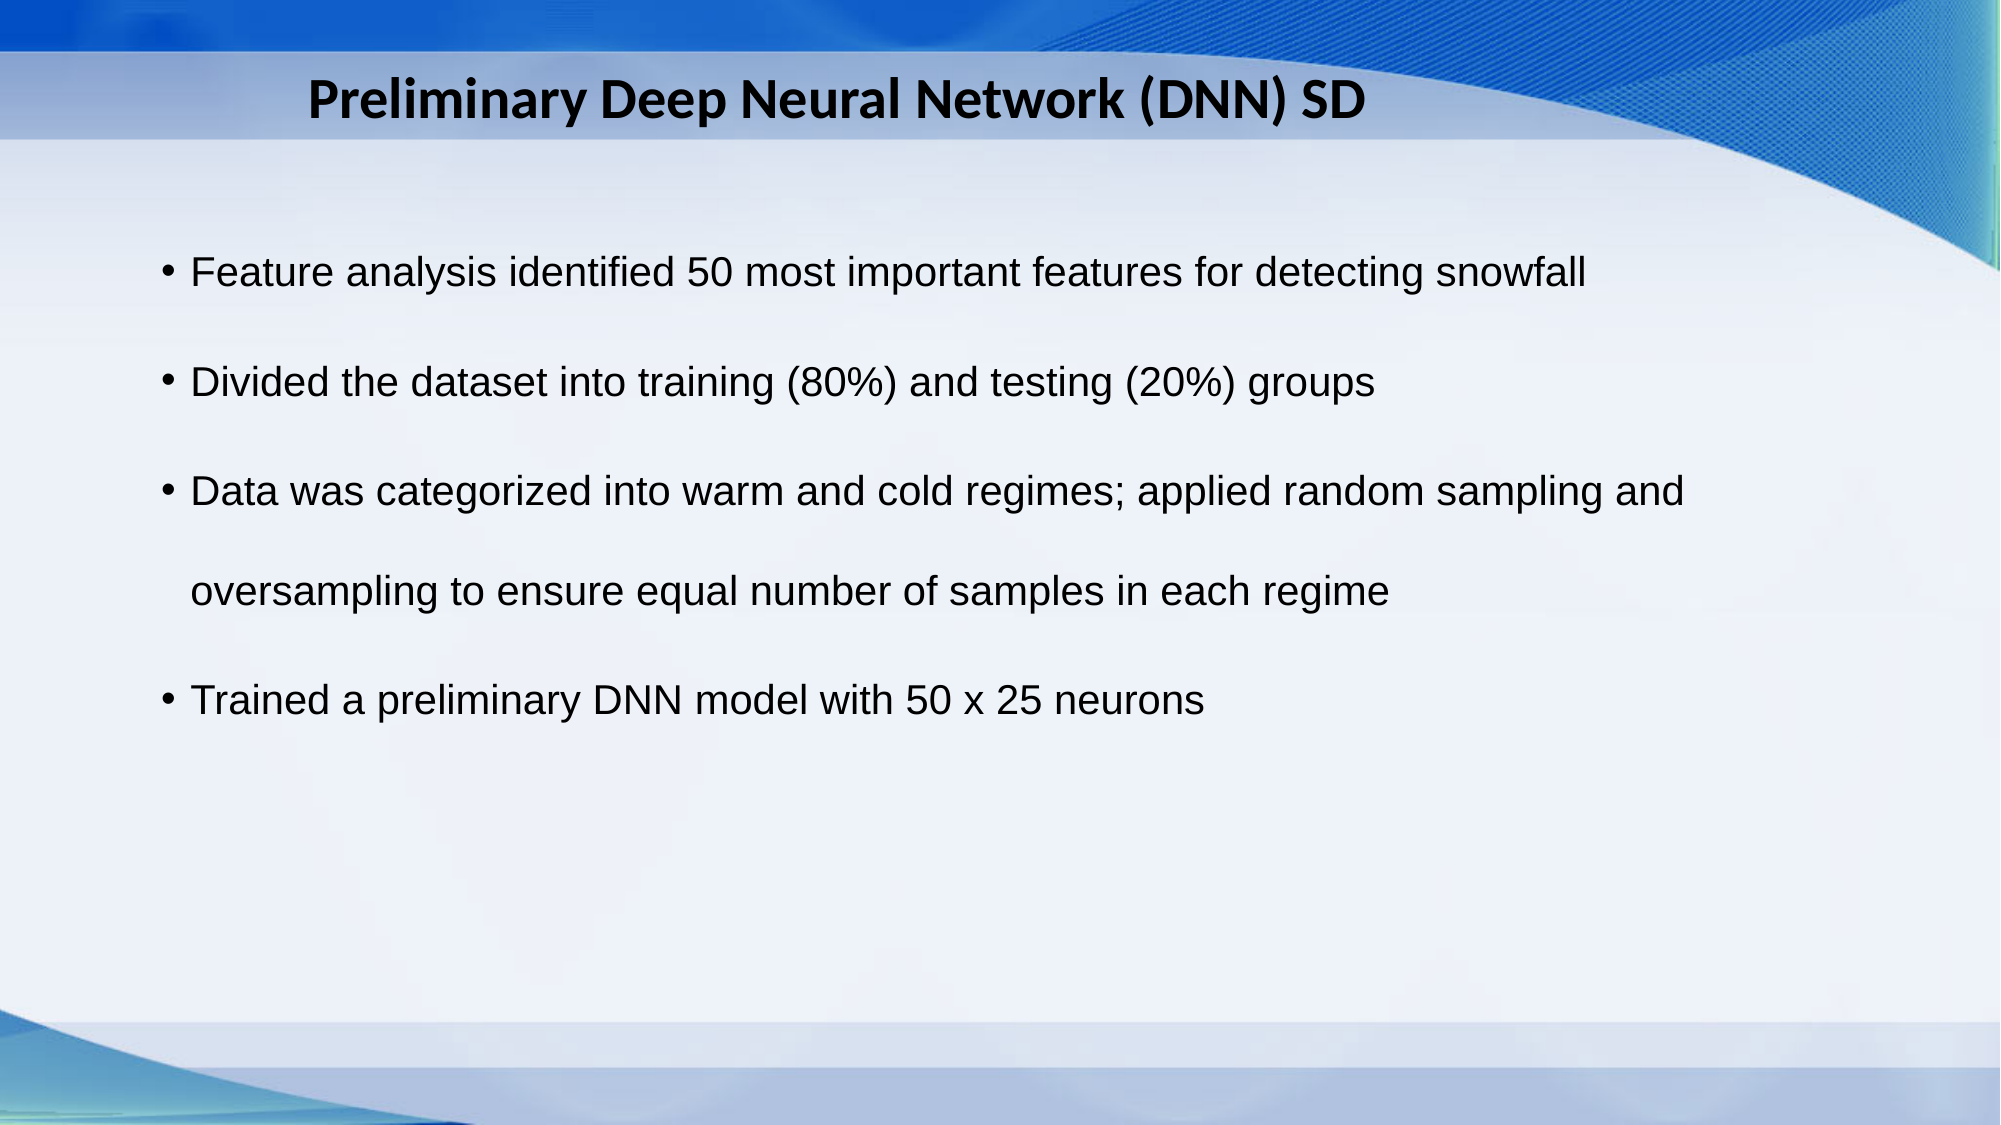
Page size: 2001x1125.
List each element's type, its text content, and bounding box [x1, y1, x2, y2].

text_box Preliminary Deep Neural Network (DNN) SD [0, 0, 1838, 138]
picture [0, 0, 2000, 1125]
text_box Feature analysis identified 50 most important features for detecting snowfall Divided the dataset into training (80%) and testing (20%) groups Data was categorized into warm and cold regimes; applied random sampling and oversampling to ensure equal number of samples in each regime Trained a preliminary DNN model with 50 x 25 neurons [99, 187, 1794, 731]
